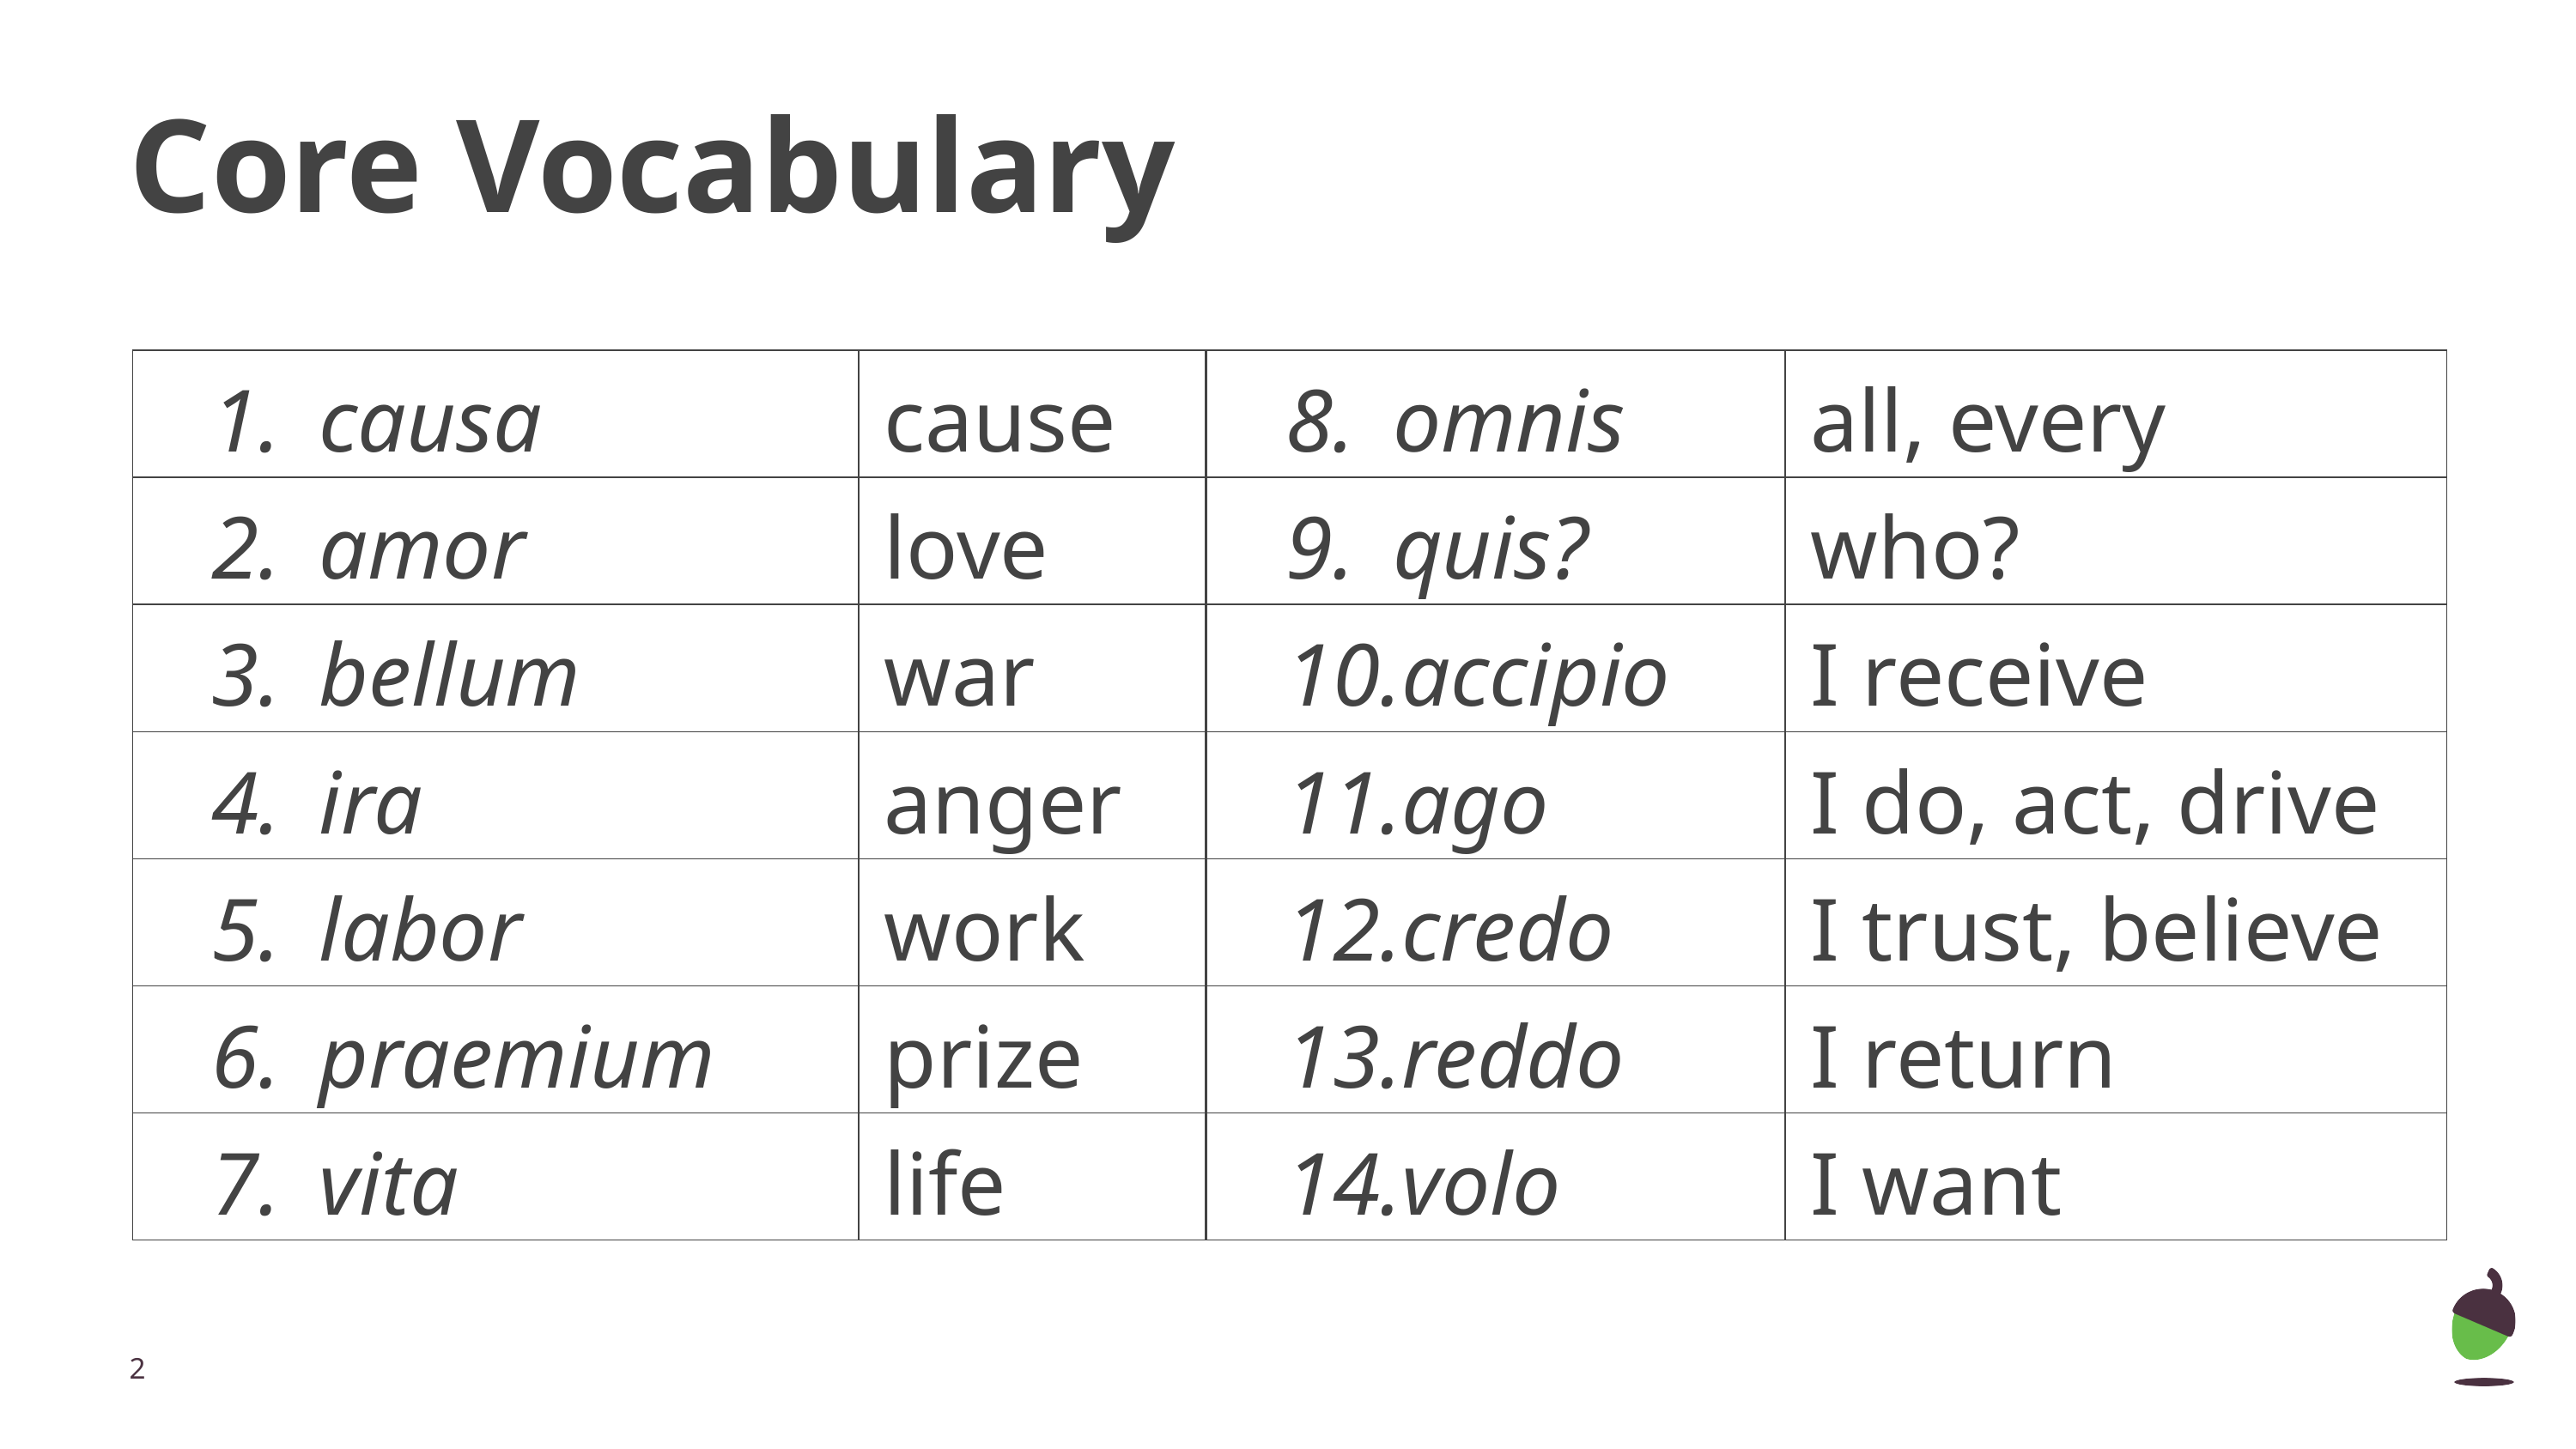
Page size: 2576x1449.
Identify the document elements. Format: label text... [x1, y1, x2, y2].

table_cell ira [133, 732, 858, 858]
table_cell vita [133, 1113, 858, 1240]
table_header all, every [1786, 351, 2446, 476]
table_cell prize [860, 986, 1205, 1113]
table_cell praemium [133, 986, 858, 1113]
picture [2451, 1268, 2516, 1386]
title Core Vocabulary [129, 60, 2016, 213]
table_cell I trust, believe [1786, 859, 2446, 985]
table_cell reddo [1207, 986, 1784, 1113]
table_cell war [860, 605, 1205, 731]
table_cell accipio [1207, 605, 1784, 731]
table_cell life [860, 1113, 1205, 1240]
table_cell anger [860, 732, 1205, 858]
table_cell bellum [133, 605, 858, 731]
table_cell work [860, 859, 1205, 985]
table_cell love [860, 478, 1205, 603]
table_header cause [860, 351, 1205, 476]
table_cell I receive [1786, 605, 2446, 731]
slide_number ‹#› [129, 1349, 332, 1401]
table_cell I return [1786, 986, 2446, 1113]
table_cell ago [1207, 732, 1784, 858]
table_cell labor [133, 859, 858, 985]
table_cell quis? [1207, 478, 1784, 603]
table_cell credo [1207, 859, 1784, 985]
table_cell amor [133, 478, 858, 603]
table_header causa [133, 351, 858, 476]
table_header omnis [1207, 351, 1784, 476]
table_cell I do, act, drive [1786, 732, 2446, 858]
table_cell I want [1786, 1113, 2446, 1240]
table_cell who? [1786, 478, 2446, 603]
table_cell volo [1207, 1113, 1784, 1240]
